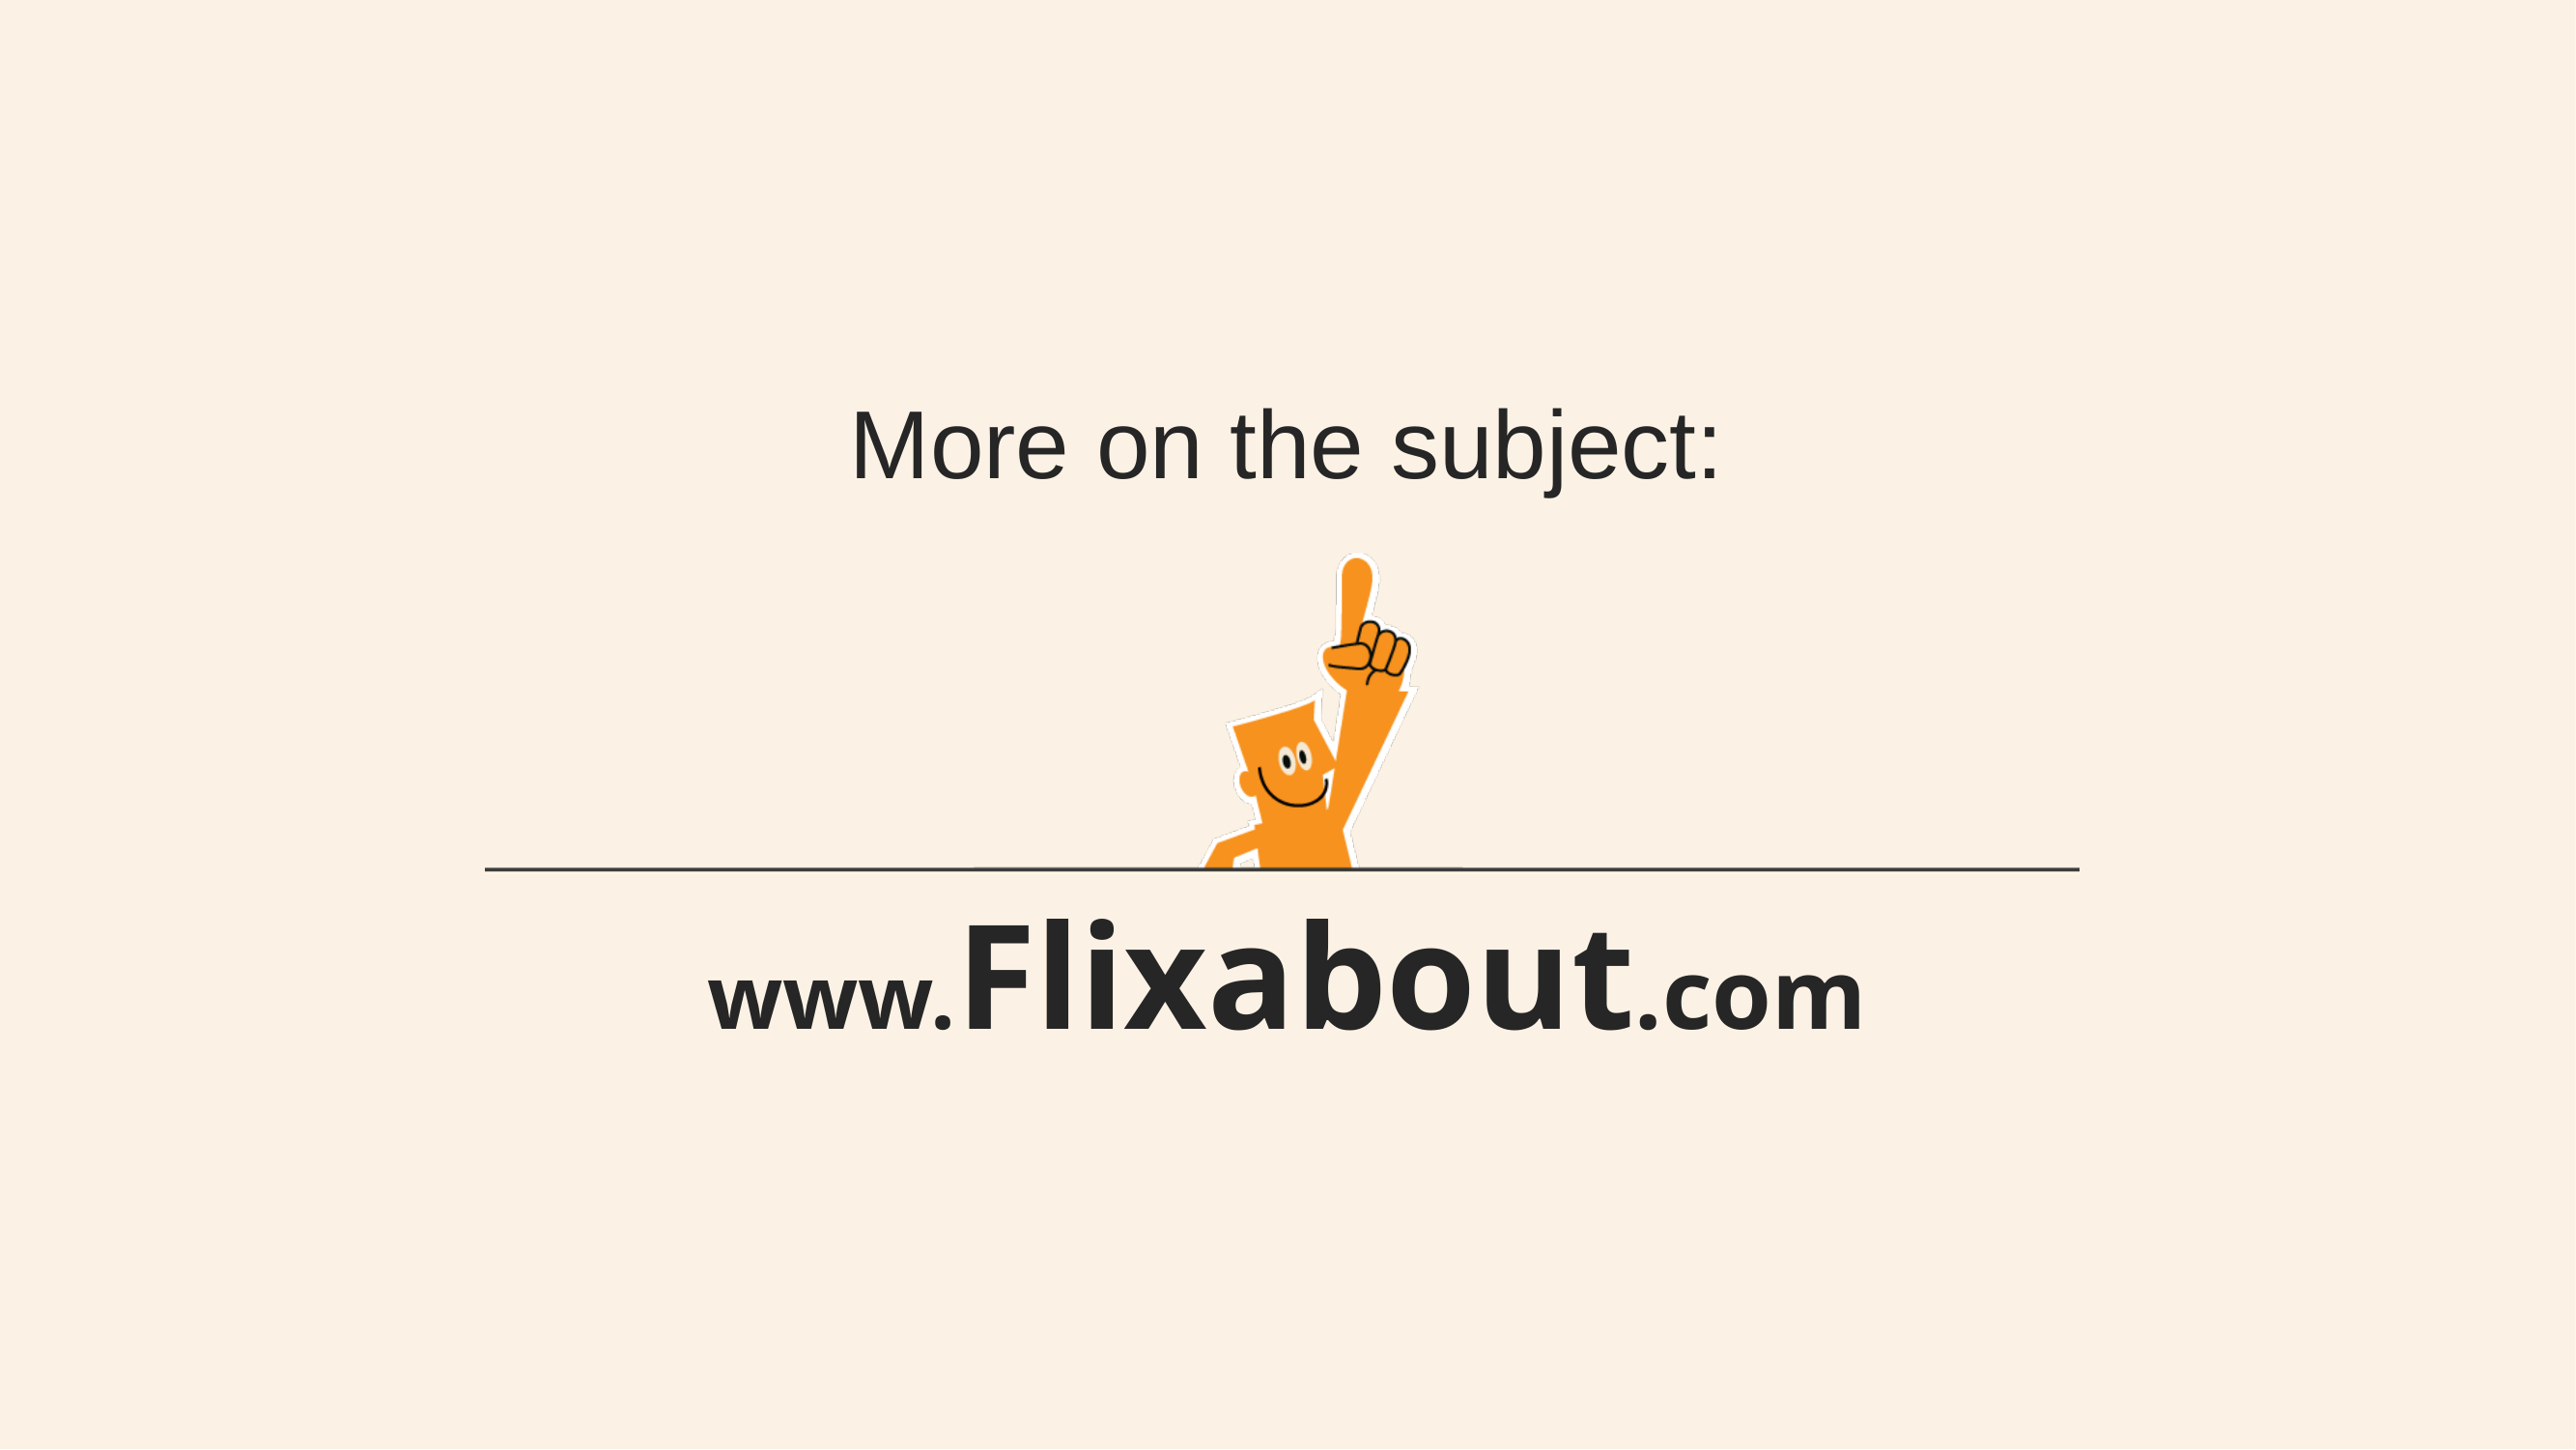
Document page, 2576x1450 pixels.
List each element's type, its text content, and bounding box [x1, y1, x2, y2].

picture [484, 541, 2080, 874]
text_box More on the subject: www.Flixabout.com [0, 372, 2575, 1068]
